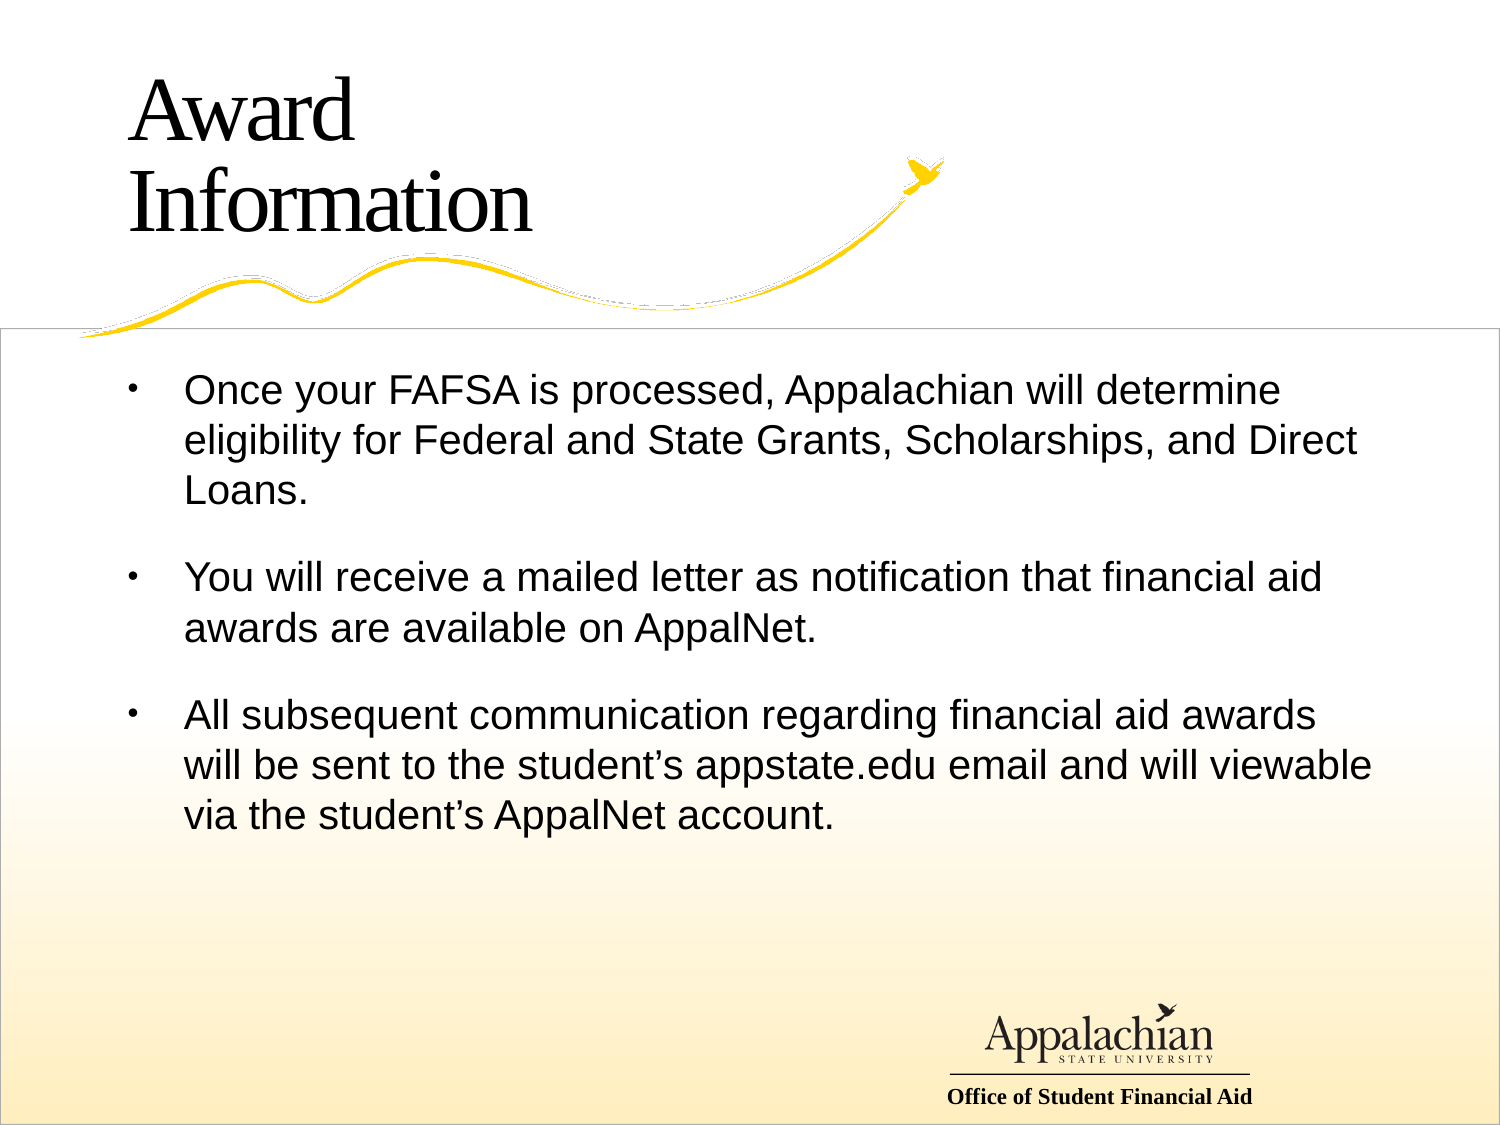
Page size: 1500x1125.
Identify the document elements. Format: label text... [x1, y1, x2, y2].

title Award Information [112, 32, 1392, 250]
footer Office of Student Financial Aid [800, 1065, 1400, 1125]
picture [78, 160, 944, 338]
list Once your FAFSA is processed, Appalachian will determine eligibility for Federal and State Grants, Scholarships, and Direct Loans. You will receive a mailed letter as notification that financial aid awards are available on AppalNet. All subsequent communication regarding financial aid awards will be sent to the student’s appstate.edu email and will viewable via the student’s AppalNet account. [112, 362, 1392, 968]
